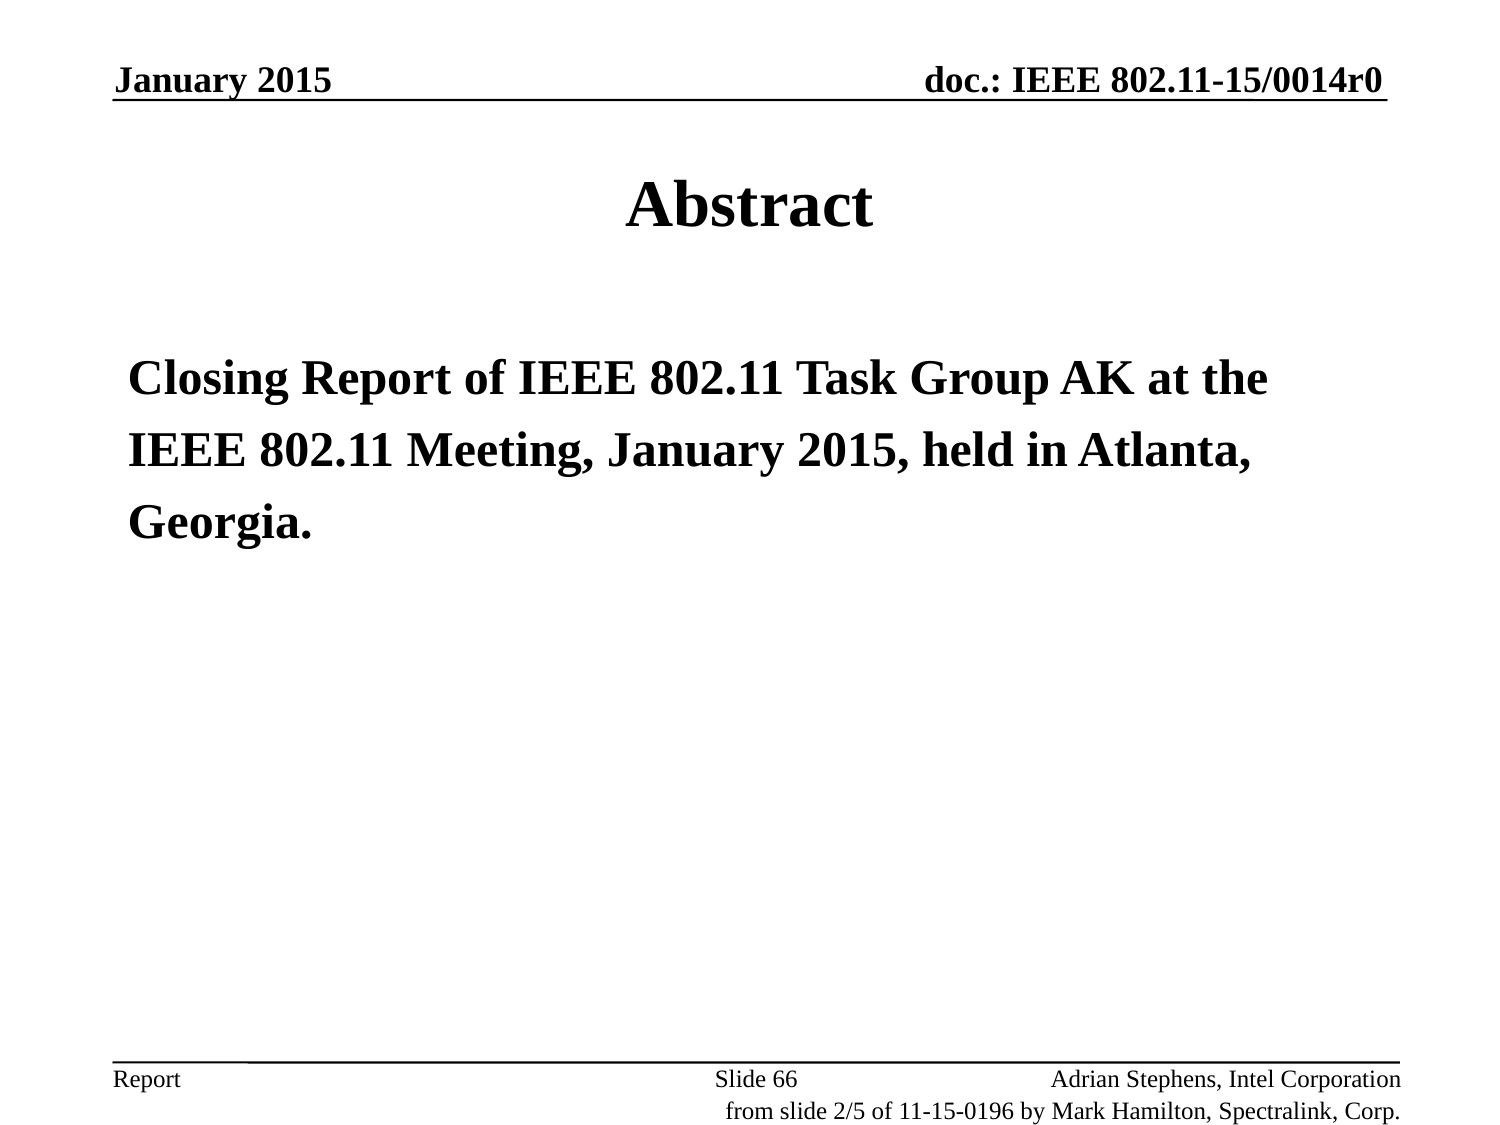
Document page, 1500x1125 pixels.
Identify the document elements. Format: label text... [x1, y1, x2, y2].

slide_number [114, 54, 374, 101]
list Closing Report of IEEE 802.11 Task Group AK at the IEEE 802.11 Meeting, January 2015, held in Atlanta, Georgia. [112, 324, 1388, 1000]
footer Adrian Stephens, Intel Corporation [1047, 1061, 1402, 1087]
slide_number Slide 66 [711, 1061, 801, 1087]
title Abstract [112, 112, 1388, 288]
text_box from slide 2/5 of 11-15-0196 by Mark Hamilton, Spectralink, Corp. [343, 1087, 1417, 1125]
